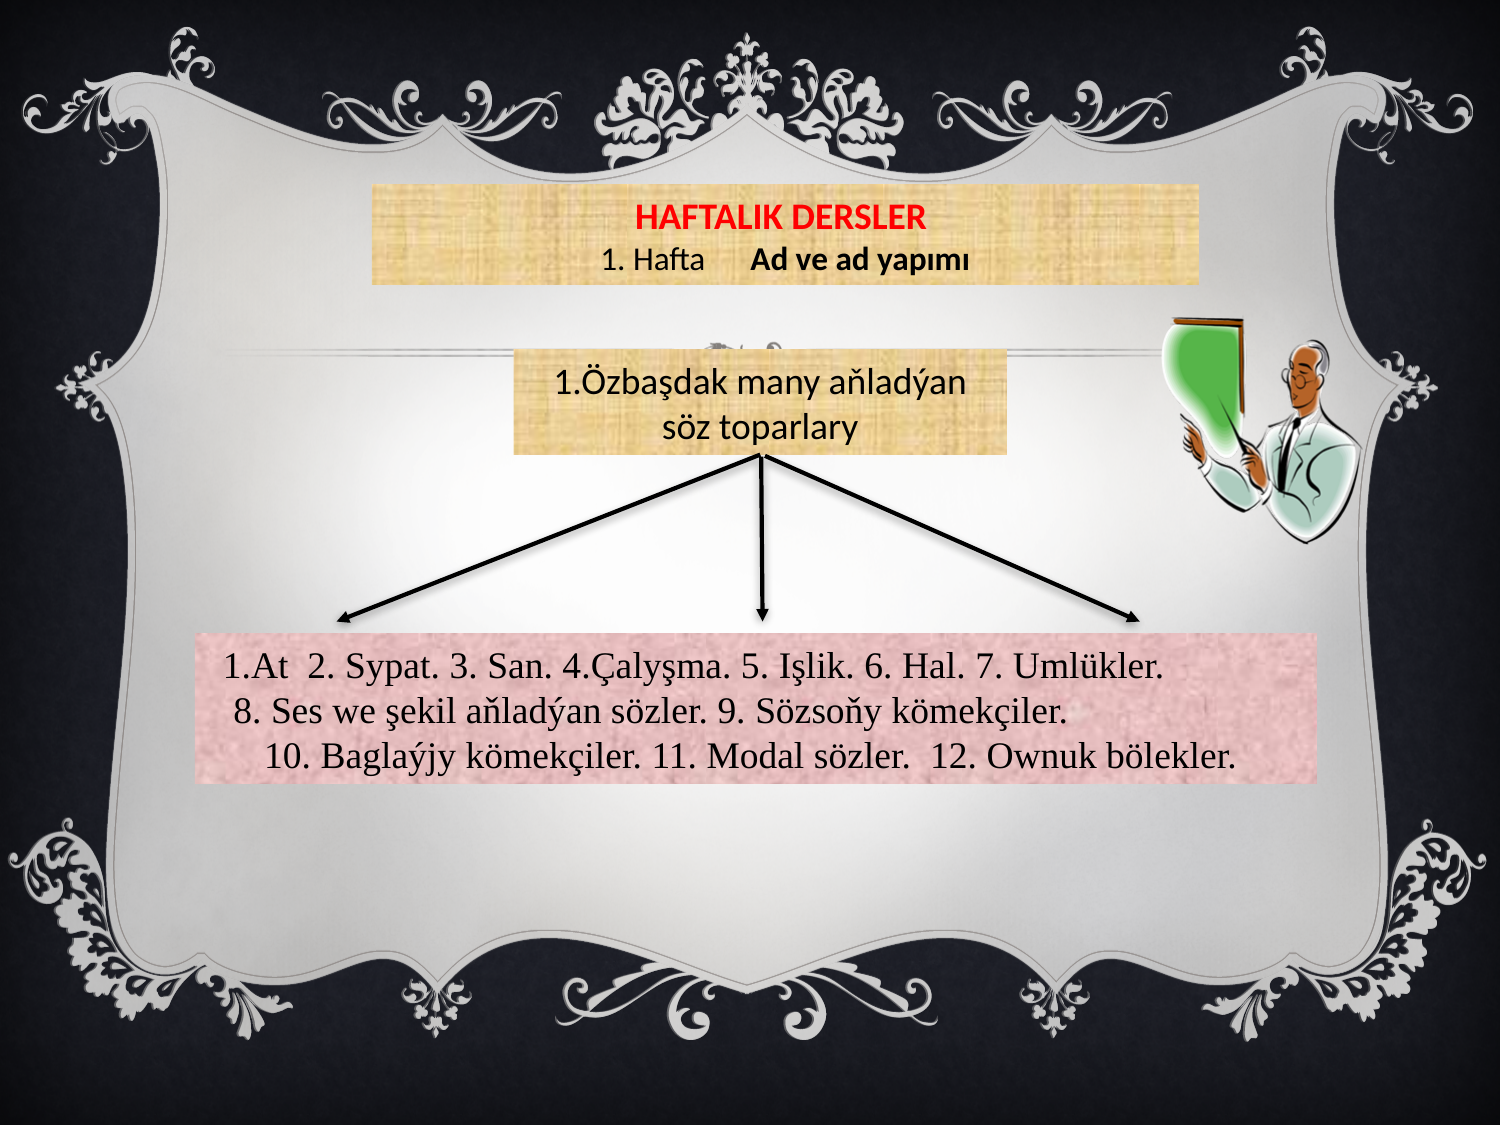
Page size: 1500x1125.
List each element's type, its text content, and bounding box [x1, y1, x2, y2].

text_box HAFTALIK DERSLER 1. Hafta Ad ve ad yapımı [371, 184, 1199, 285]
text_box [764, 455, 1140, 622]
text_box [336, 455, 760, 622]
text_box 1.At 2. Sypat. 3. San. 4.Çalyşma. 5. Işlik. 6. Hal. 7. Umlükler. 8. Ses we şekil aňladýan sözler. 9. Sözsoňy kömekçiler. 10. Baglaýjy kömekçiler. 11. Modal sözler. 12. Ownuk bölekler. [194, 633, 1317, 784]
text_box 1.Özbaşdak many aňladýan söz toparlary [513, 349, 1007, 453]
picture [0, 0, 1500, 1125]
